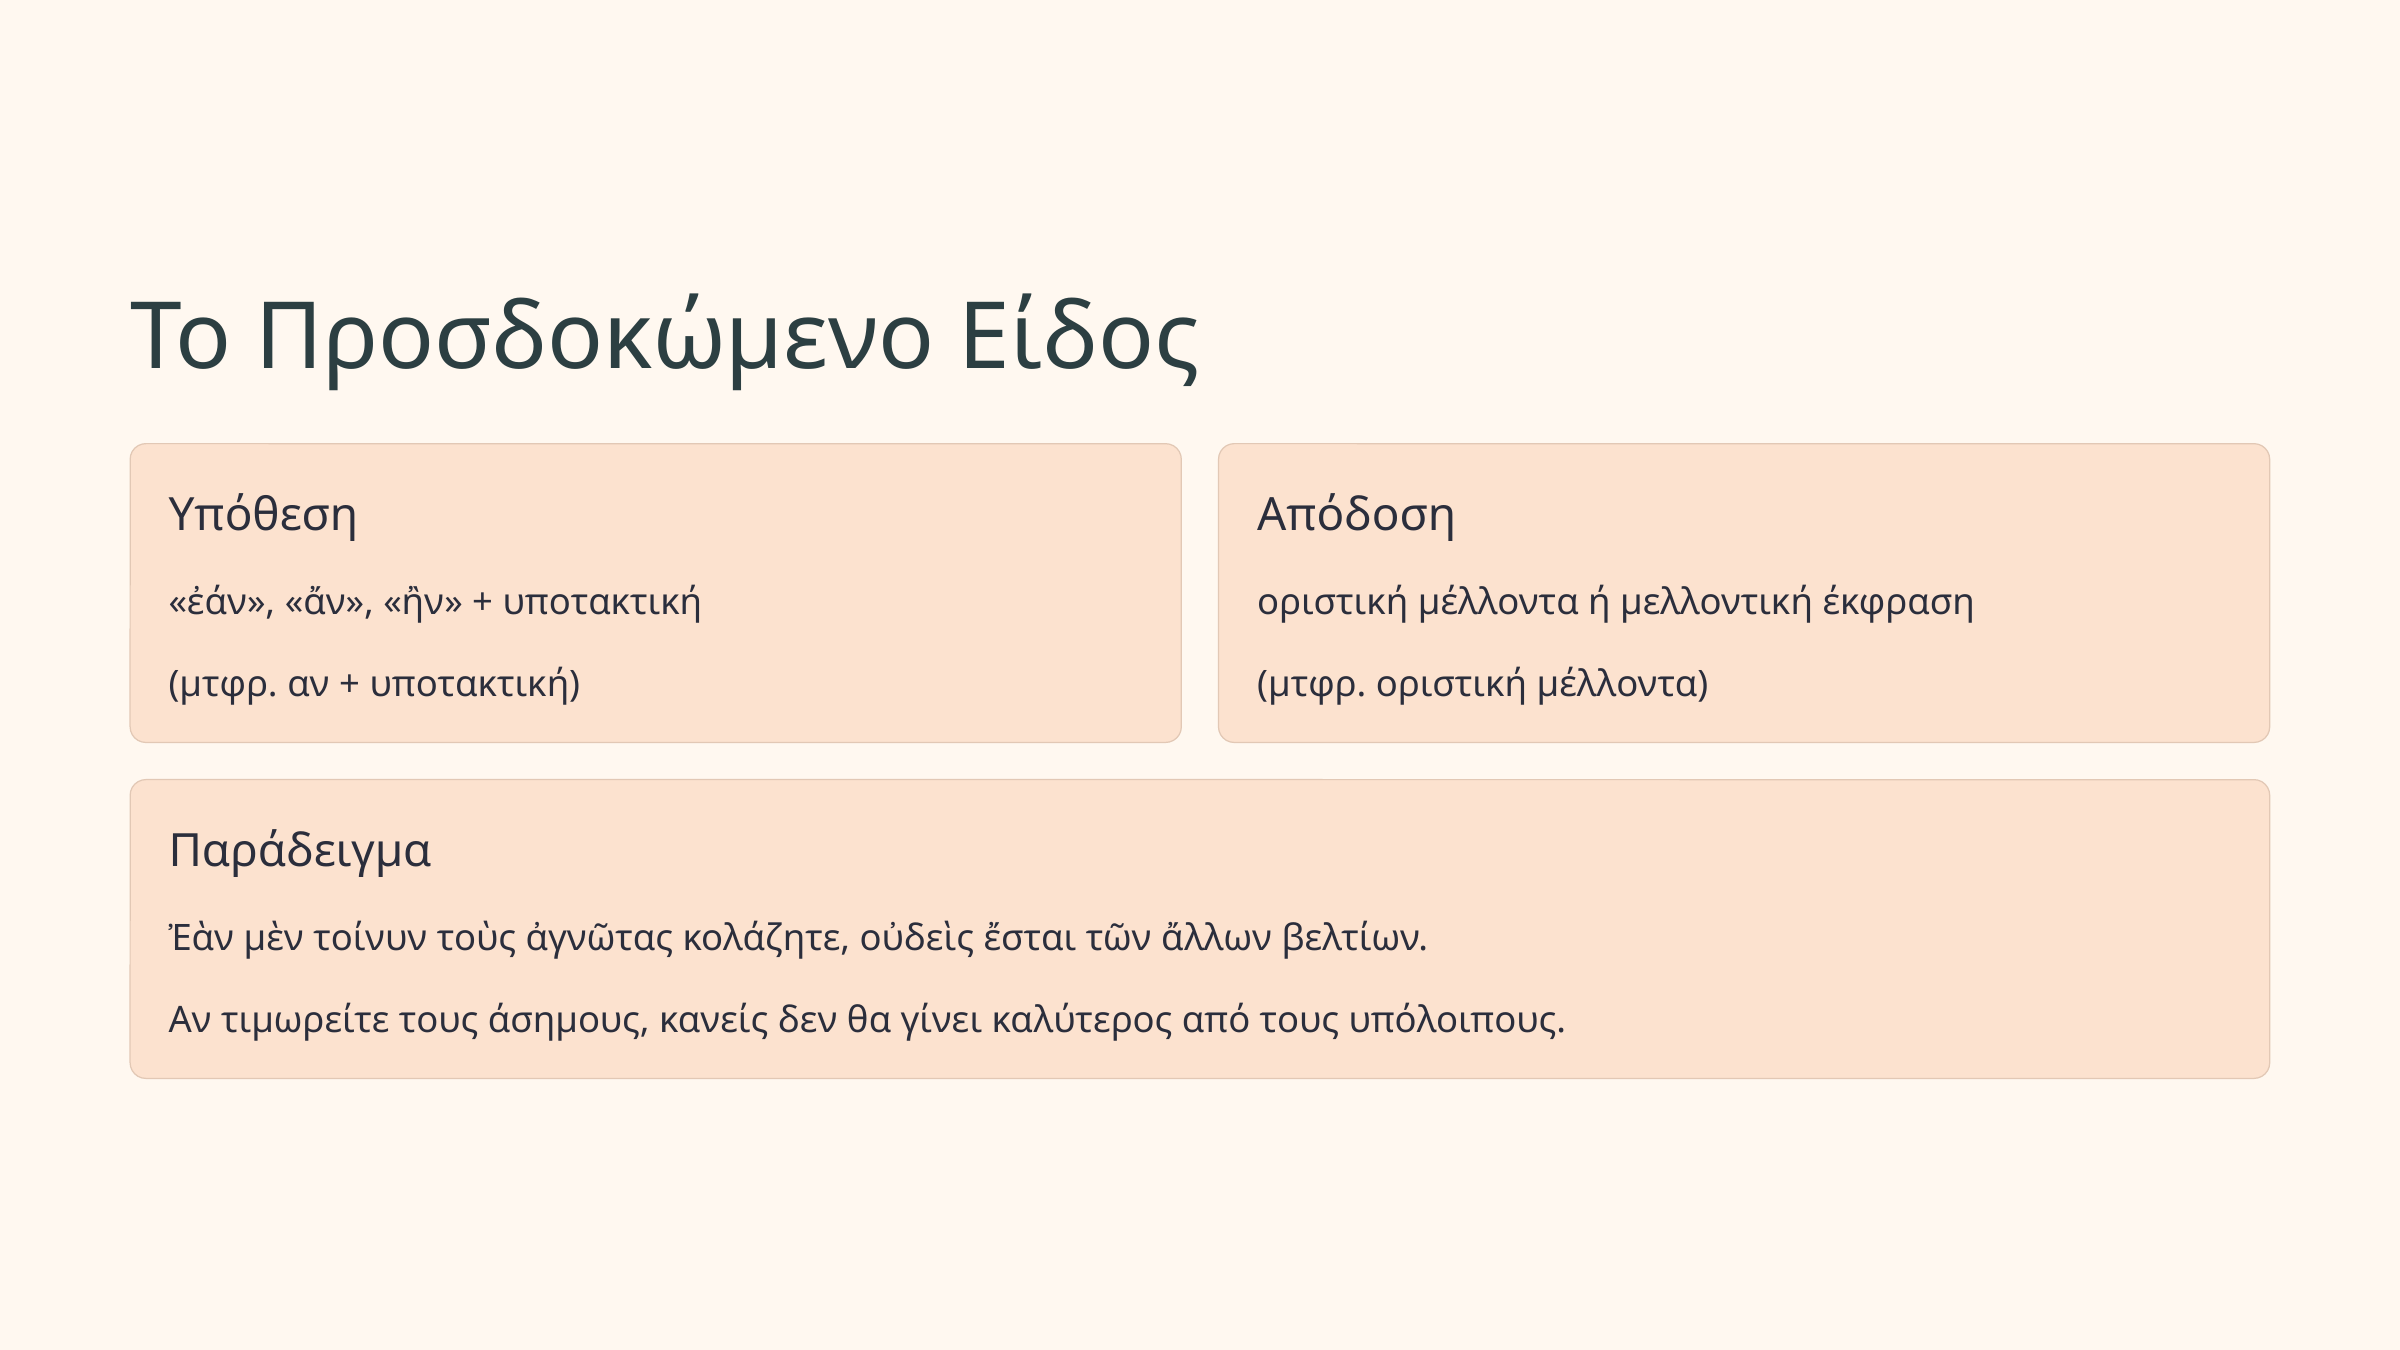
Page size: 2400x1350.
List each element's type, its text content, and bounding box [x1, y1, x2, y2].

text_box Το Προσδοκώμενο Είδος [130, 271, 1199, 388]
text_box «ἐάν», «ἄν», «ἢν» + υποτακτική [168, 562, 1143, 622]
text_box [1218, 443, 2270, 743]
text_box Υπόθεση [168, 482, 634, 541]
text_box (μτφρ. αν + υποτακτική) [168, 644, 1143, 704]
text_box οριστική μέλλοντα ή μελλοντική έκφραση [1256, 562, 2232, 622]
text_box Αν τιμωρείτε τους άσημους, κανείς δεν θα γίνει καλύτερος από τους υπόλοιπους. [168, 980, 2232, 1040]
text_box [130, 779, 2270, 1079]
text_box [130, 443, 1182, 743]
text_box Ἐὰν μὲν τοίνυν τοὺς ἀγνῶτας κολάζητε, οὐδεὶς ἔσται τῶν ἄλλων βελτίων. [168, 898, 2232, 958]
text_box Απόδοση [1256, 482, 1723, 541]
text_box Παράδειγμα [168, 818, 634, 877]
text_box (μτφρ. οριστική μέλλοντα) [1256, 644, 2232, 704]
